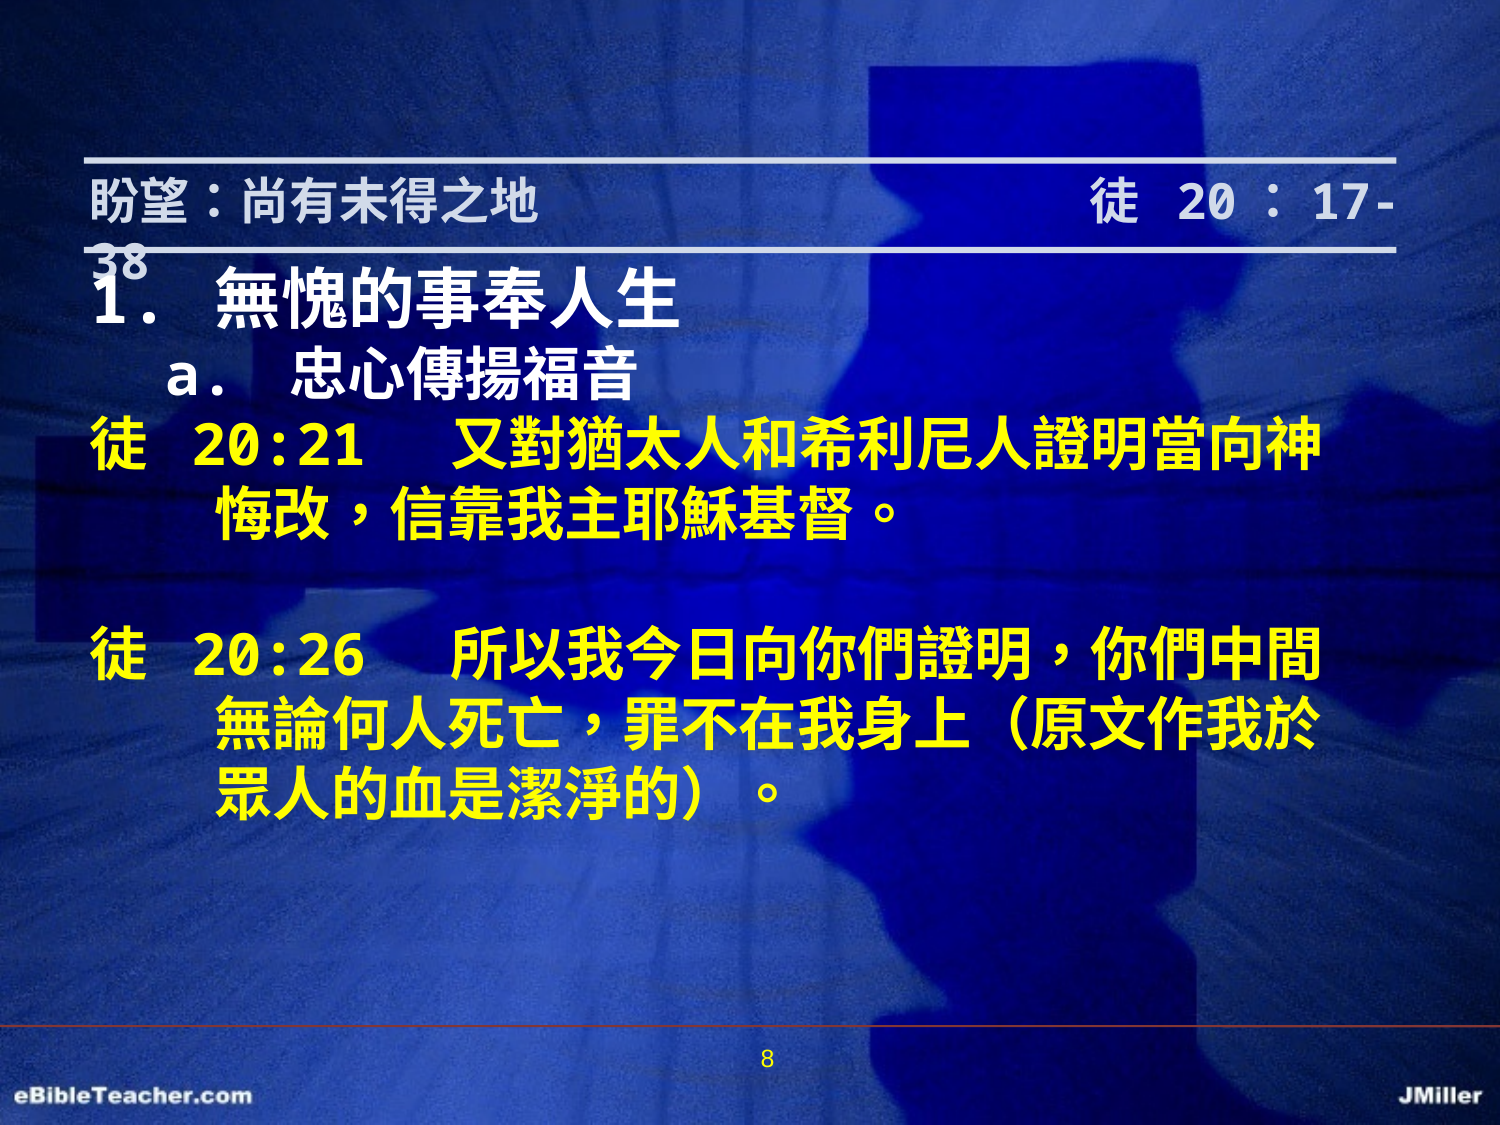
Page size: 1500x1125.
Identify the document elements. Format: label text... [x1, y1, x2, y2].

text_box 盼望：尚有未得之地 徒 20：17-38 [75, 162, 1475, 298]
picture [0, 0, 1500, 1025]
picture [0, 1028, 1500, 1125]
text_box 1. 無愧的事奉人生 a. 忠心傳揚福音 徒 20:21 又對猶太人和希利尼人證明當向神悔改，信靠我主耶穌基督。 徒 20:26 所以我今日向你們證明，你們中間無論何人死亡，罪不在我身上（原文作我於眾人的血是潔淨的）。 [75, 249, 1388, 915]
